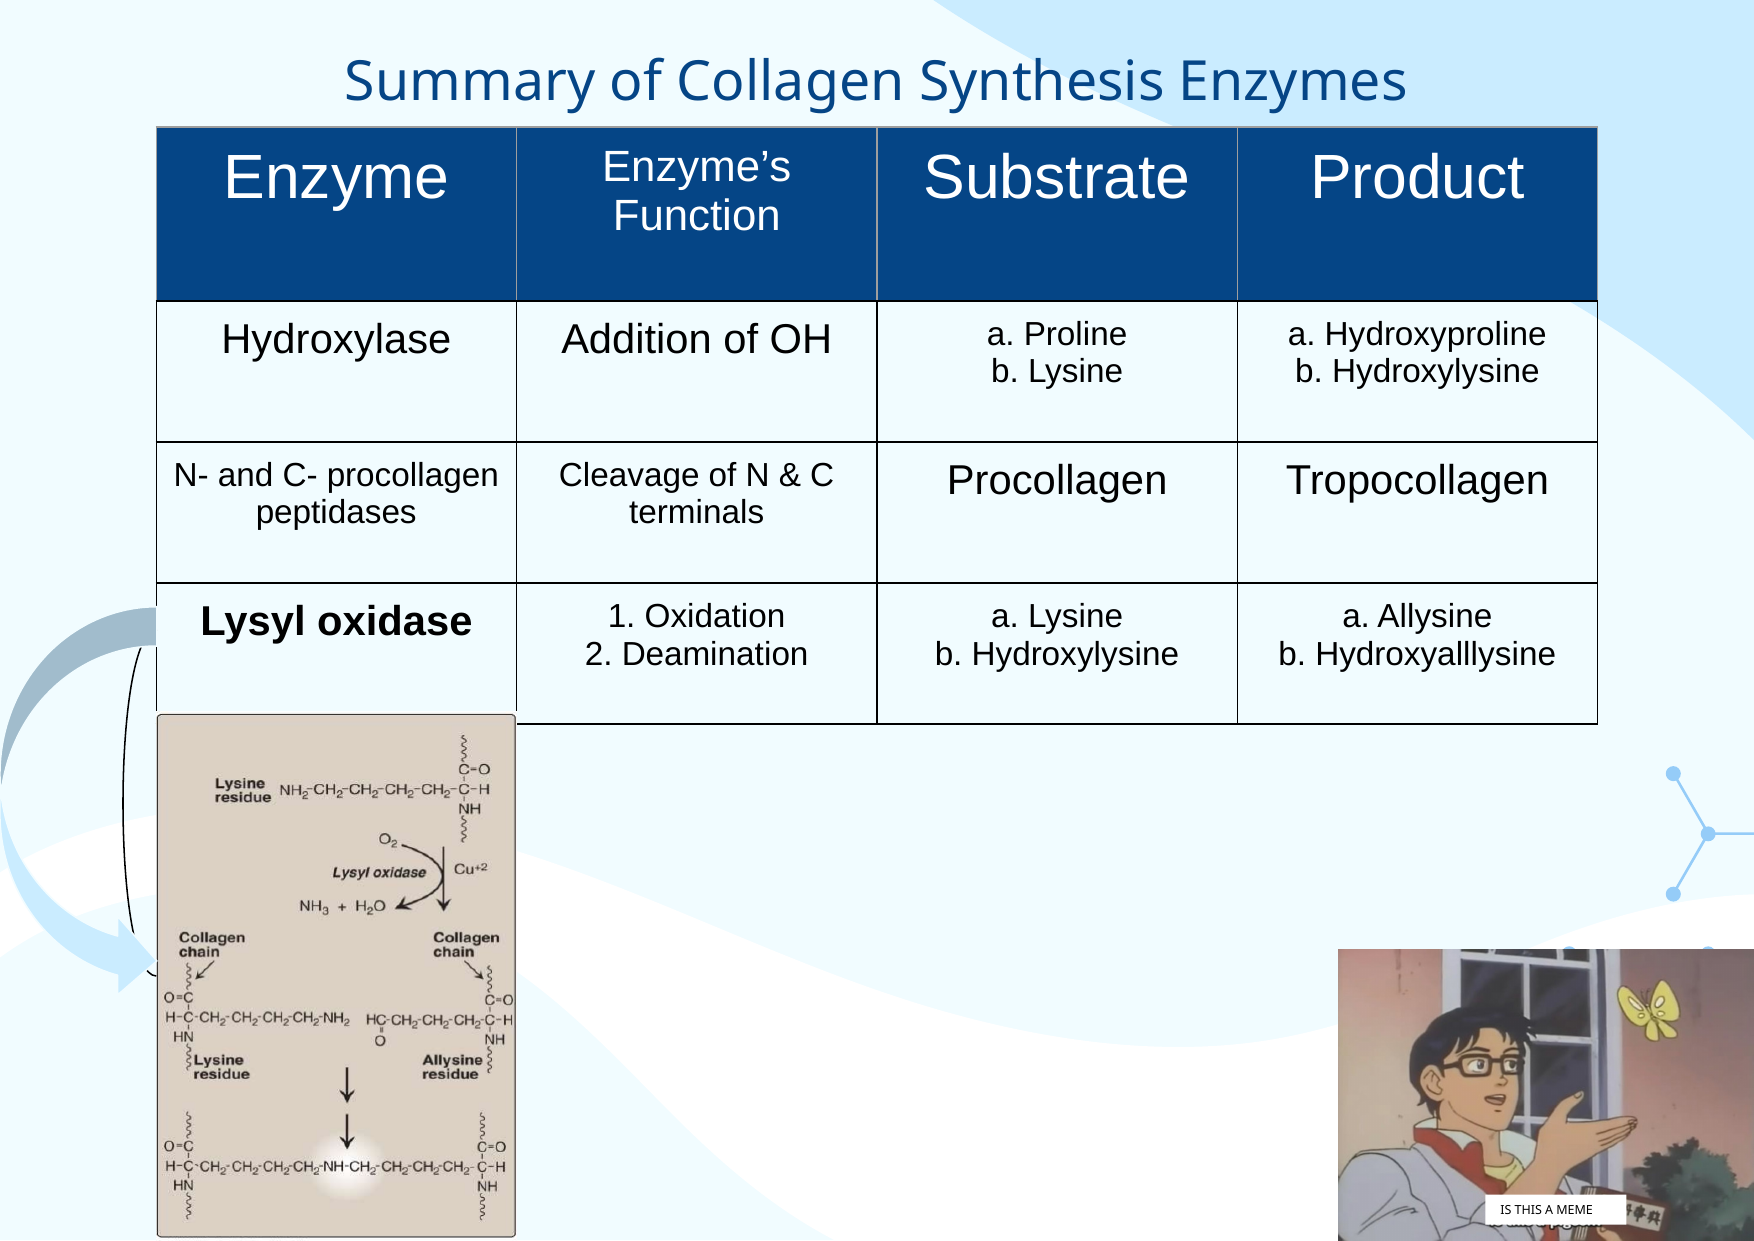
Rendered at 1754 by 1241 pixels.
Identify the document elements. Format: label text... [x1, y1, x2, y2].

table_header Enzyme [157, 128, 516, 300]
table_cell Procollagen [878, 443, 1237, 582]
text_box [0, 606, 157, 800]
picture [155, 711, 517, 1241]
table_cell 1. Oxidation 2. Deamination [517, 584, 876, 723]
table_cell Lysyl oxidase [157, 584, 516, 711]
table_header Enzyme’s Function [517, 128, 876, 300]
picture [1338, 948, 1754, 1241]
table_cell a. Hydroxyproline b. Hydroxylysine [1238, 302, 1597, 441]
table_cell N- and C- procollagen peptidases [157, 443, 516, 582]
text_box [0, 812, 150, 995]
table_cell a. Lysine b. Hydroxylysine [878, 584, 1237, 723]
title Summary of Collagen Synthesis Enzymes [57, 29, 1697, 127]
table_cell Hydroxylase [157, 302, 516, 441]
table_header Product [1238, 128, 1597, 300]
table_cell a. Proline b. Lysine [878, 302, 1237, 441]
table_header Substrate [878, 128, 1237, 300]
table_cell Cleavage of N & C terminals [517, 443, 876, 582]
table_cell Addition of OH [517, 302, 876, 441]
table_cell a. Allysine b. Hydroxyalllysine [1238, 584, 1597, 723]
table_cell Tropocollagen [1238, 443, 1597, 582]
